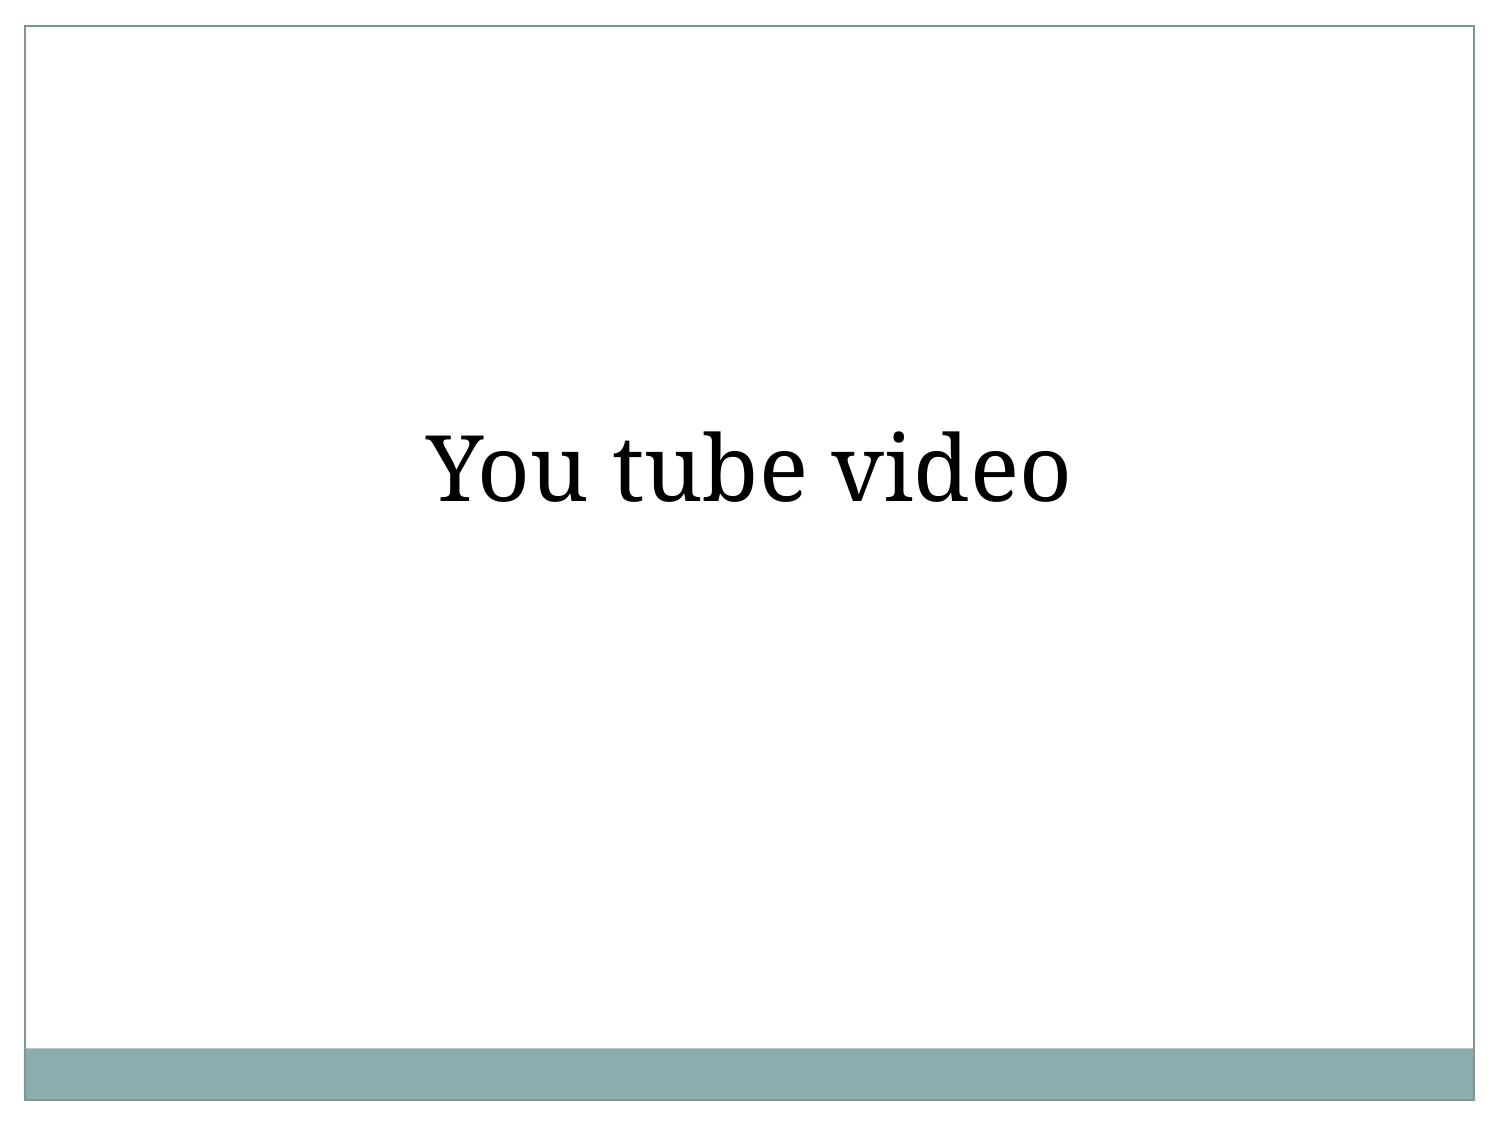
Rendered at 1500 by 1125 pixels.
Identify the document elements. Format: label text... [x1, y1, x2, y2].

text_box You tube video [411, 402, 1088, 572]
